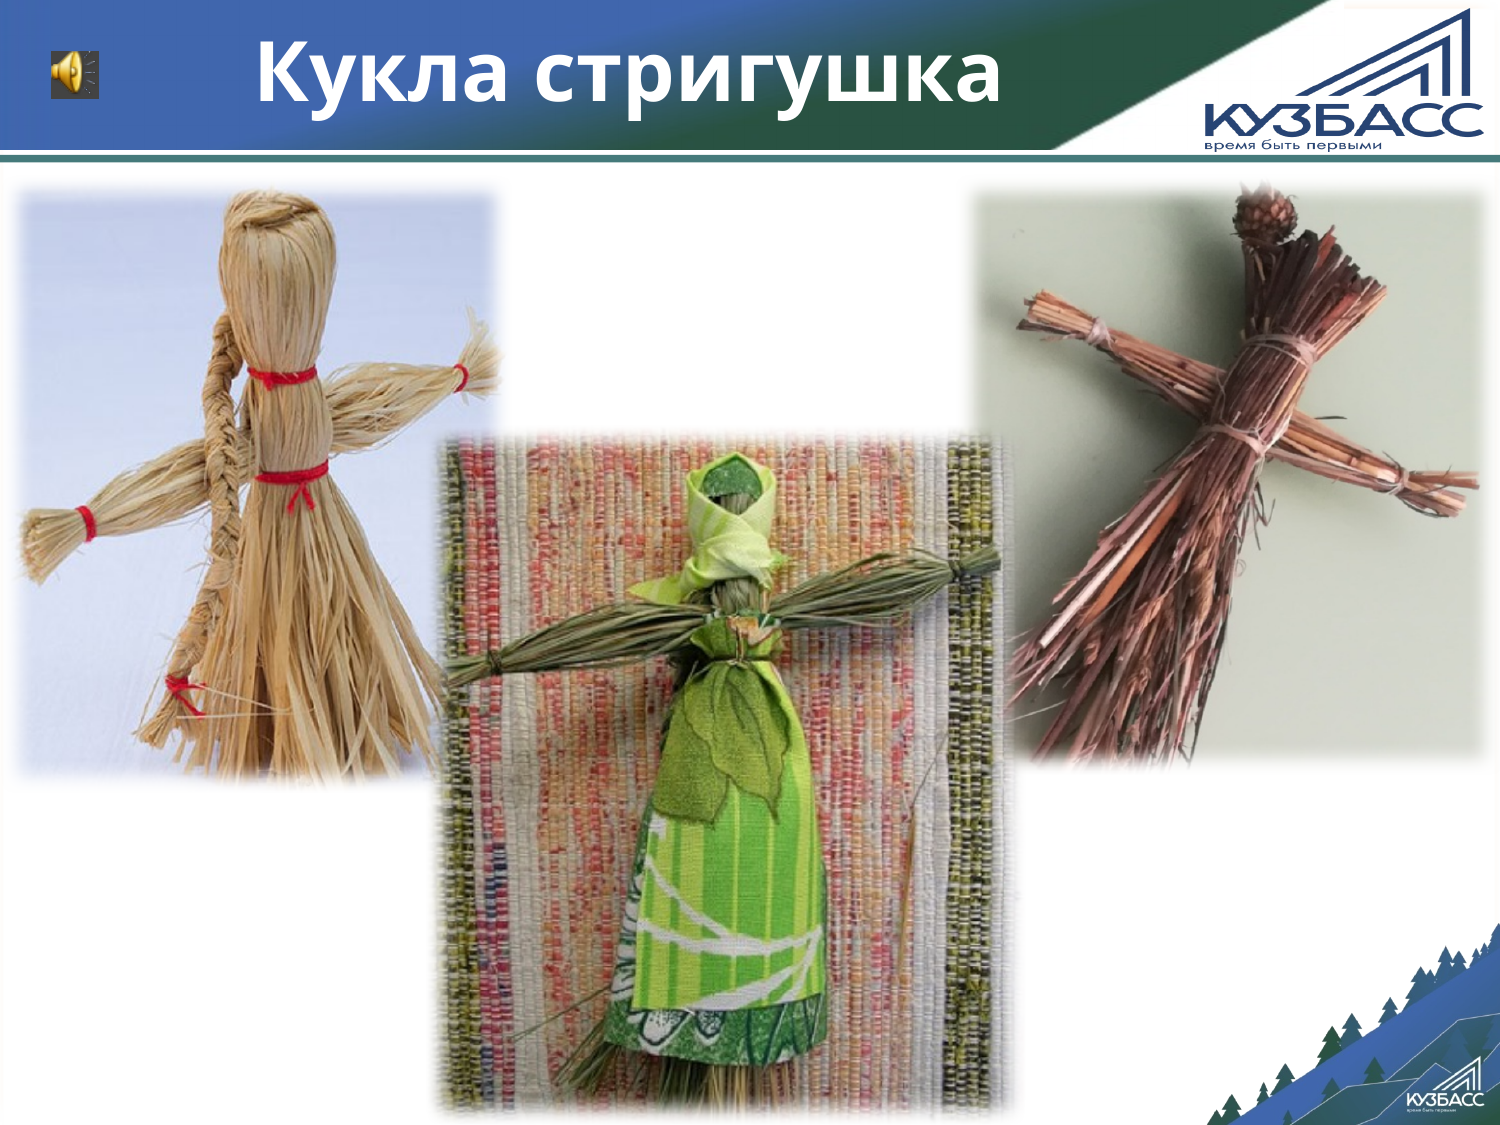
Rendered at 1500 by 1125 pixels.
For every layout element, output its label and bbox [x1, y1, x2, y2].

text_box [0, 0, 1500, 163]
list [49, 49, 101, 101]
picture [0, 163, 1500, 1125]
